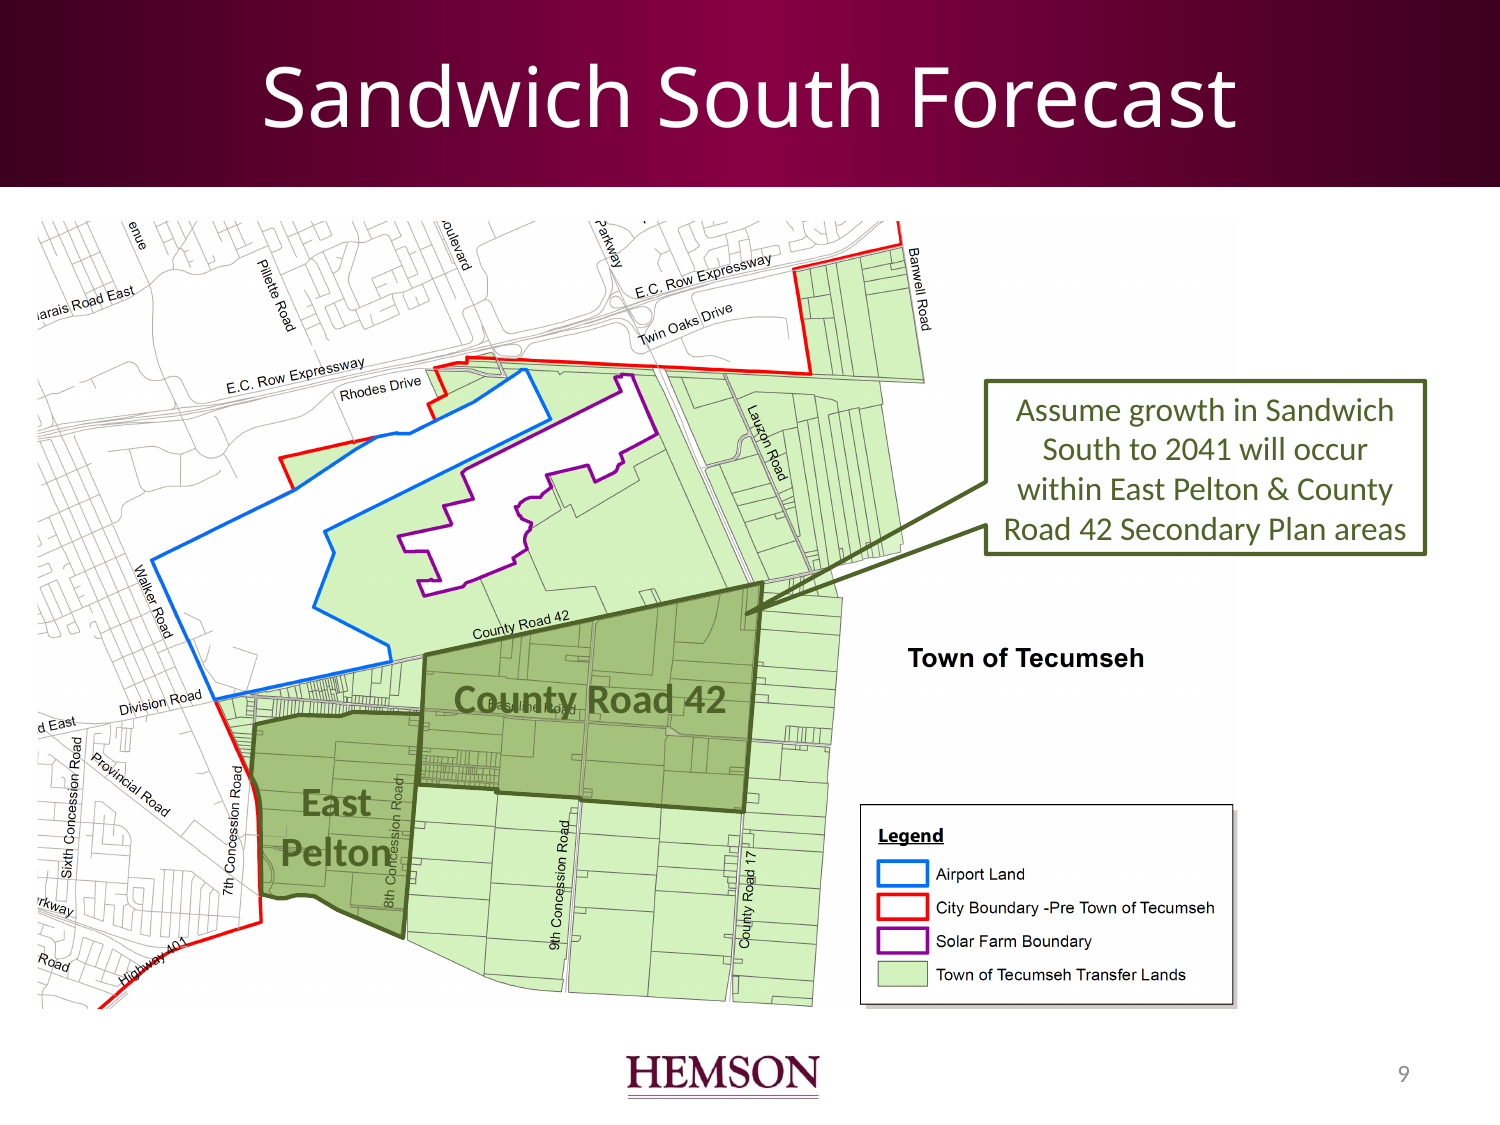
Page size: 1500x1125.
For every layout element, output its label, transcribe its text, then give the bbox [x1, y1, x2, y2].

title Sandwich South Forecast [0, 0, 1500, 188]
text_box Assume growth in Sandwich South to 2041 will occur within East Pelton & County Road 42 Secondary Plan areas [1241, 378, 1428, 557]
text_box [37, 221, 1238, 1010]
slide_number 8 [1074, 1042, 1425, 1103]
picture [624, 1049, 822, 1100]
